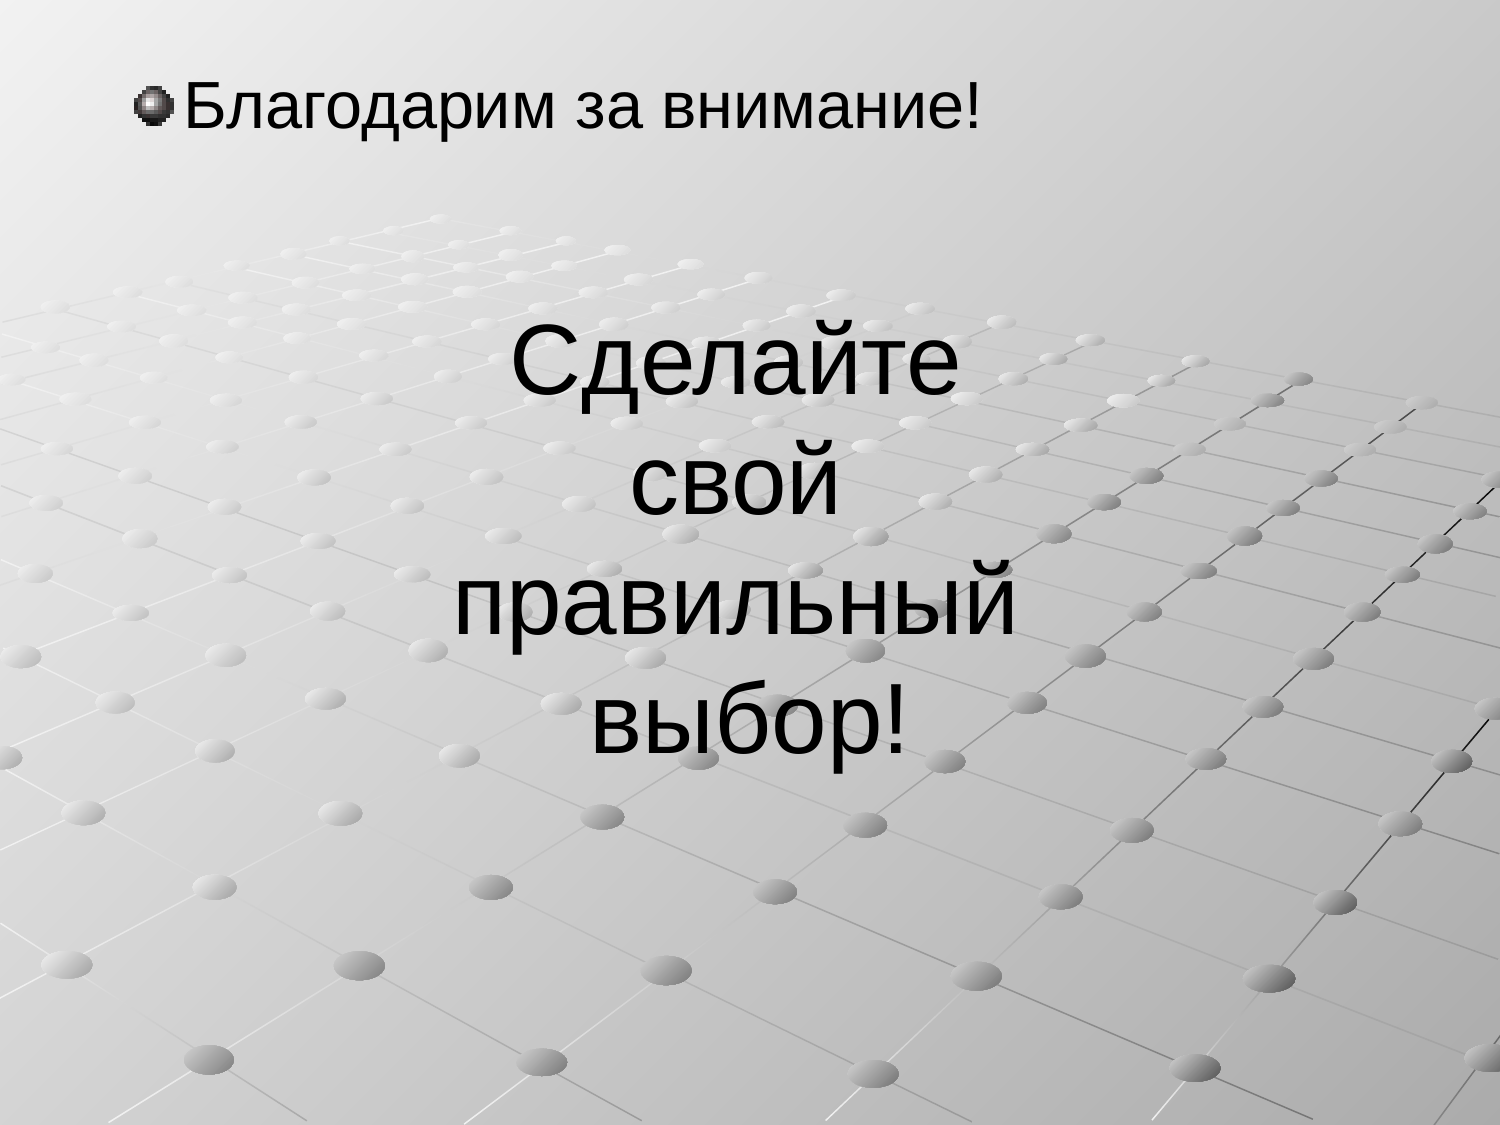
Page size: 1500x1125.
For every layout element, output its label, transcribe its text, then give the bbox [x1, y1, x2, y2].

picture [127, 78, 174, 126]
title Сделайте свой правильный выбор! [75, 45, 1425, 1024]
list Благодарим за внимание! [112, 54, 1463, 539]
